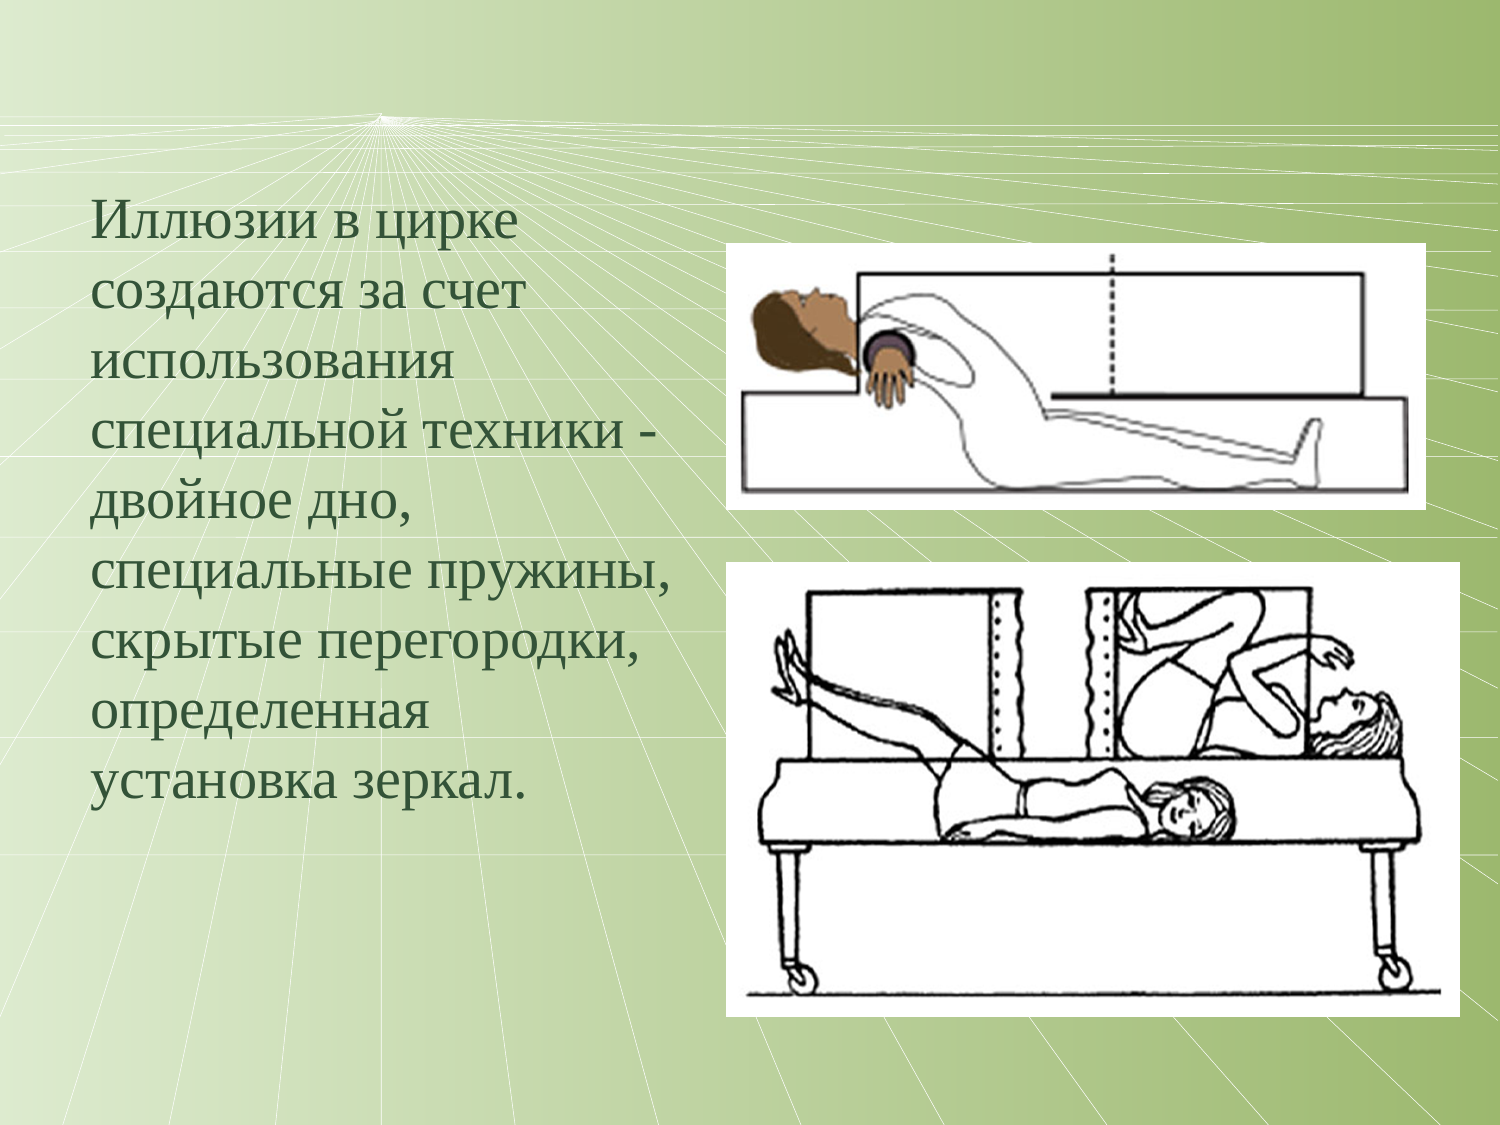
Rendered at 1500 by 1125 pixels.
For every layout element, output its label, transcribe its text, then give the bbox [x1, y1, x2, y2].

list Иллюзии в цирке создаются за счет использования специальной техники - двойное дно, специальные пружины, скрытые перегородки, определенная установка зеркал. [74, 172, 703, 1006]
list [726, 243, 1426, 510]
picture [726, 562, 1460, 1017]
